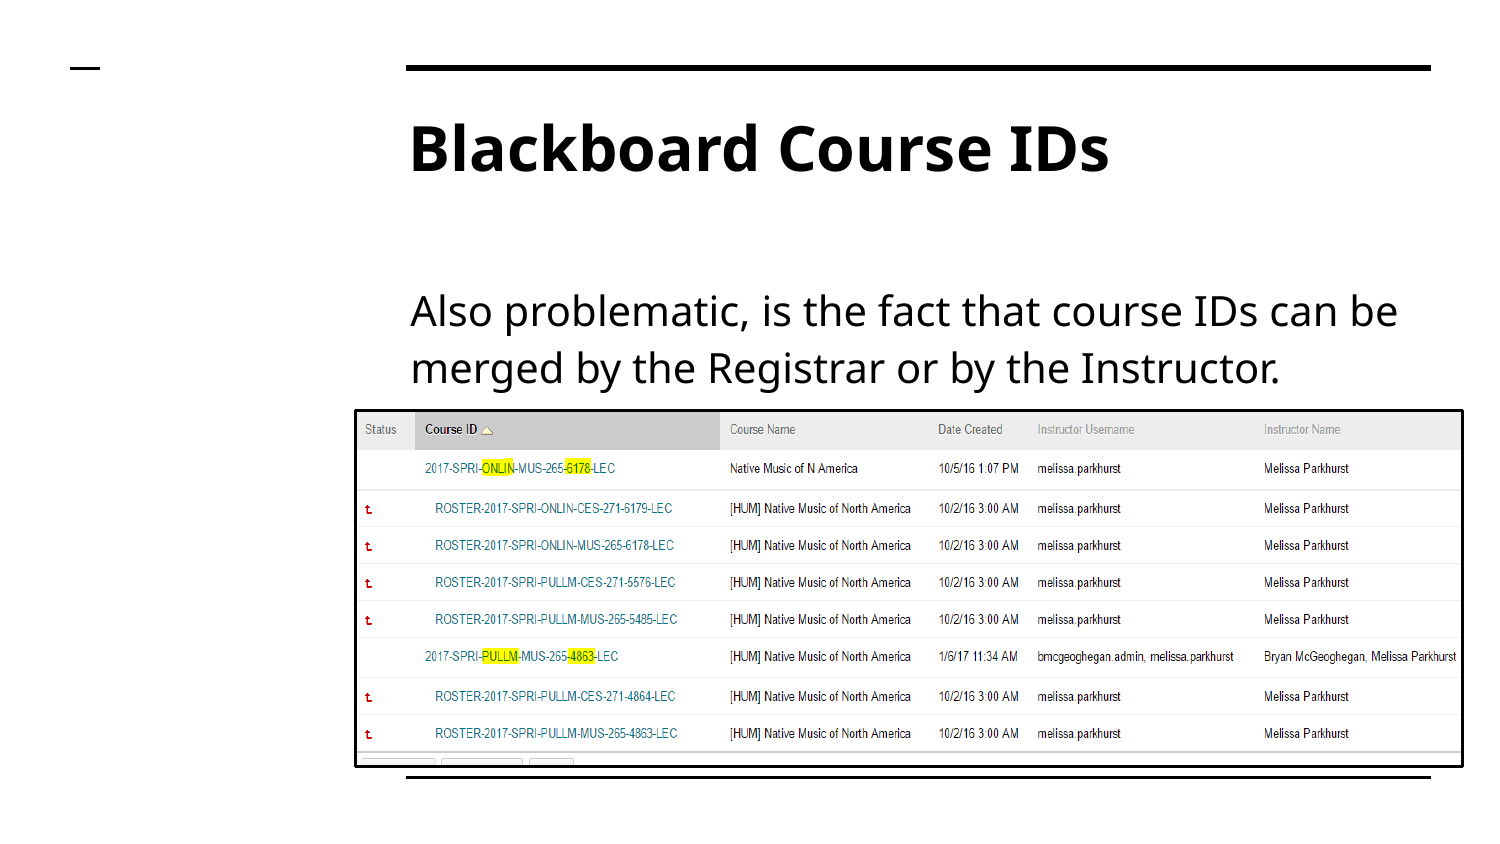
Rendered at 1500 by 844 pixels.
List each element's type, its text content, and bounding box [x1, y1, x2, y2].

list Also problematic, is the fact that course IDs can be merged by the Registrar or by the Instructor. [395, 261, 1433, 409]
picture [356, 411, 1462, 766]
title Blackboard Course IDs [393, 94, 1431, 199]
